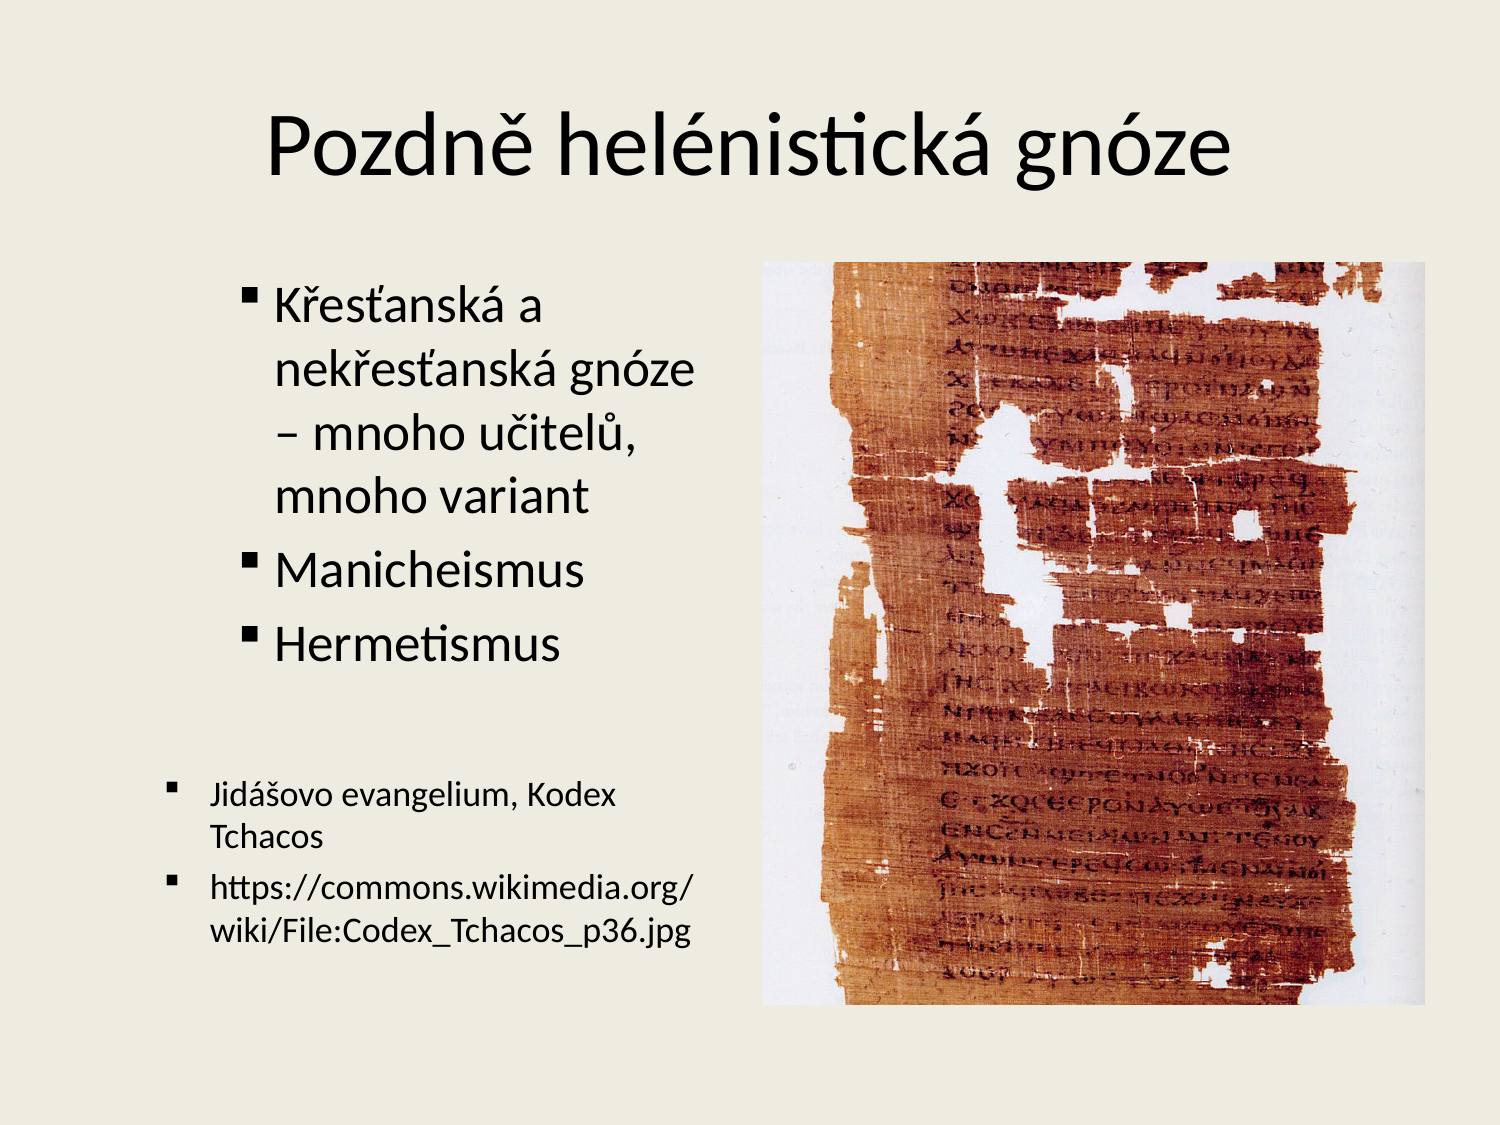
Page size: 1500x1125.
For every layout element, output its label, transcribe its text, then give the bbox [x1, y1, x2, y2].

picture [762, 262, 1426, 1006]
list Křesťanská a nekřesťanská gnóze – mnoho učitelů, mnoho variant Manicheismus Hermetismus Jidášovo evangelium, Kodex Tchacos https://commons.wikimedia.org/wiki/File:Codex_Tchacos_p36.jpg [75, 262, 738, 1005]
title Pozdně helénistická gnóze [75, 45, 1425, 233]
